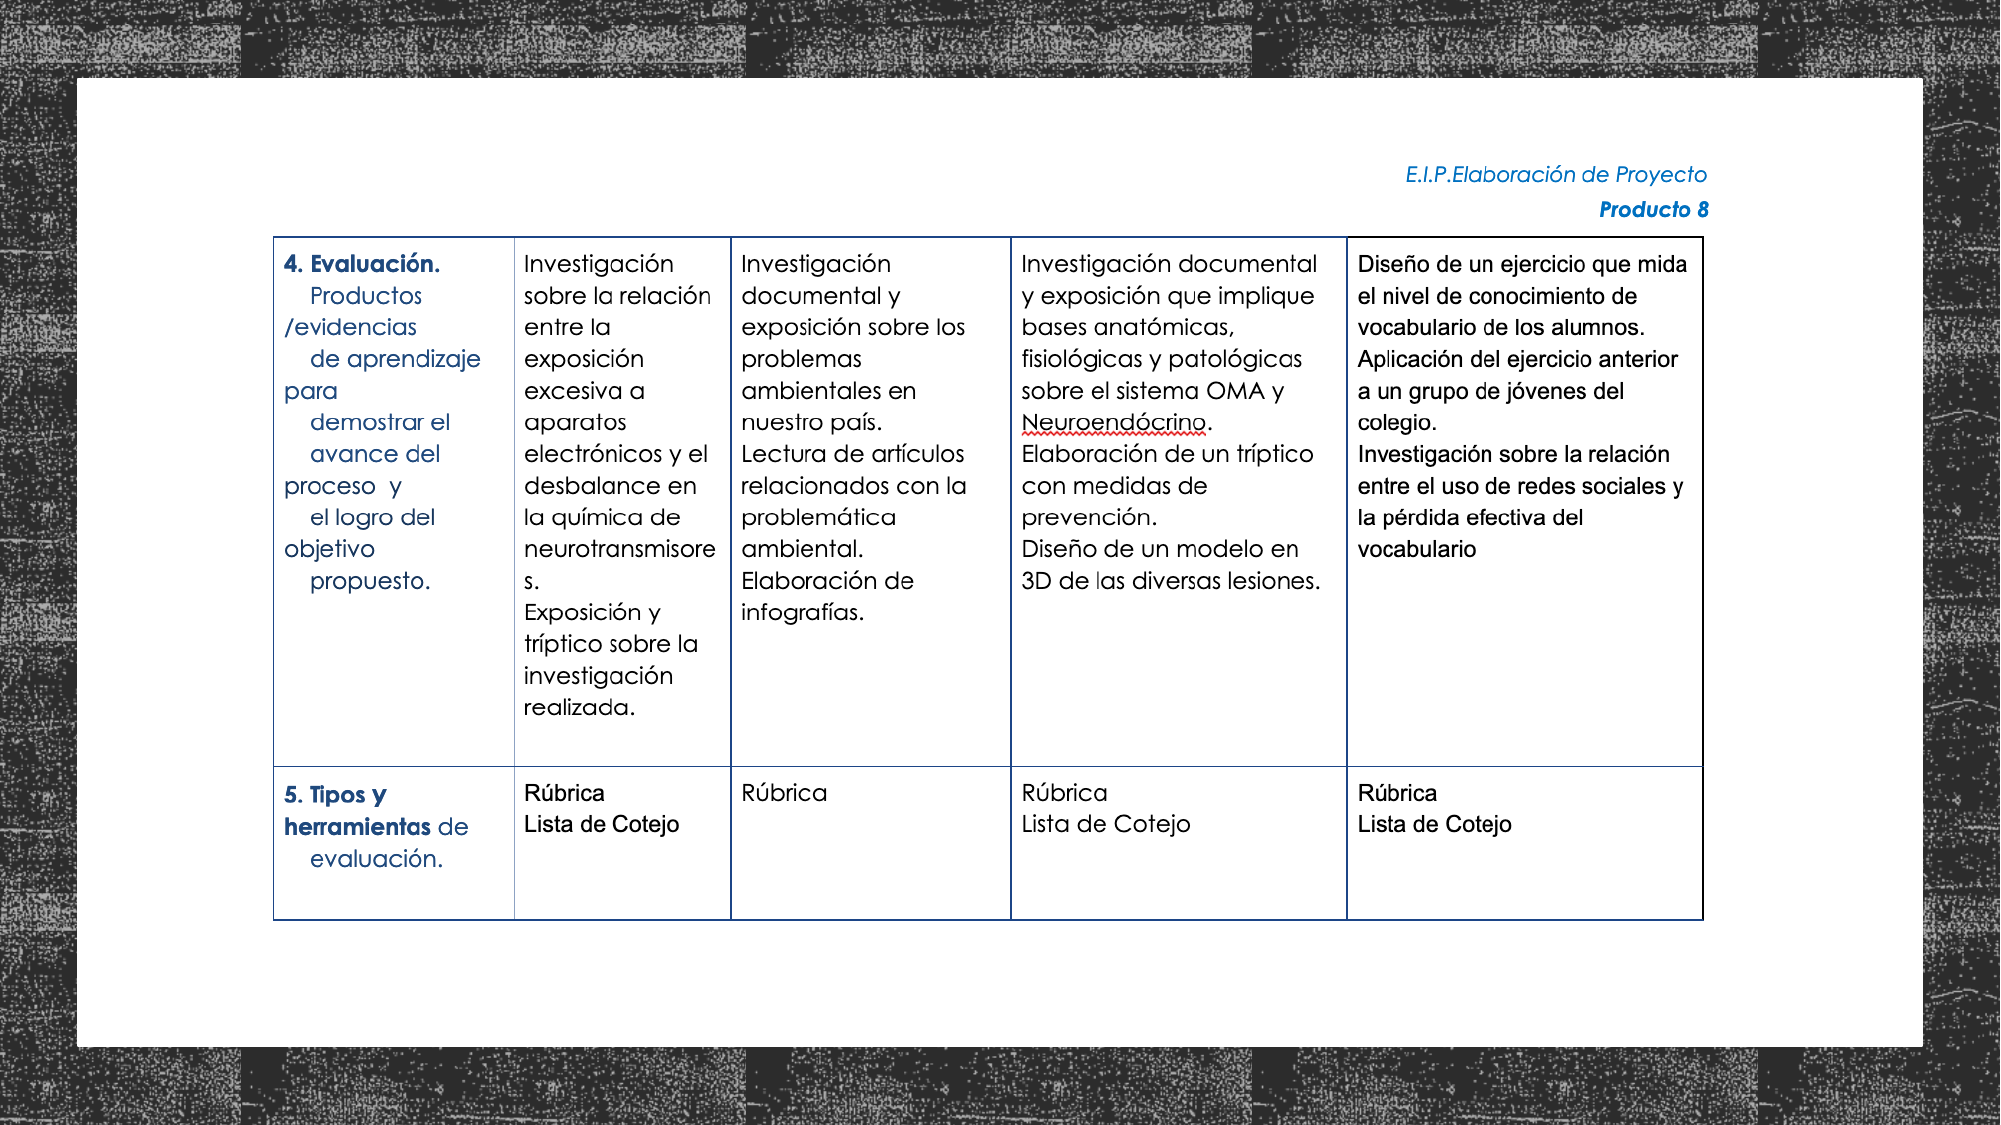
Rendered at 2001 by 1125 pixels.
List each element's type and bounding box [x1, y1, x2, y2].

picture [223, 131, 1777, 994]
text_box [77, 78, 1923, 1047]
text_box [0, 0, 2000, 1125]
